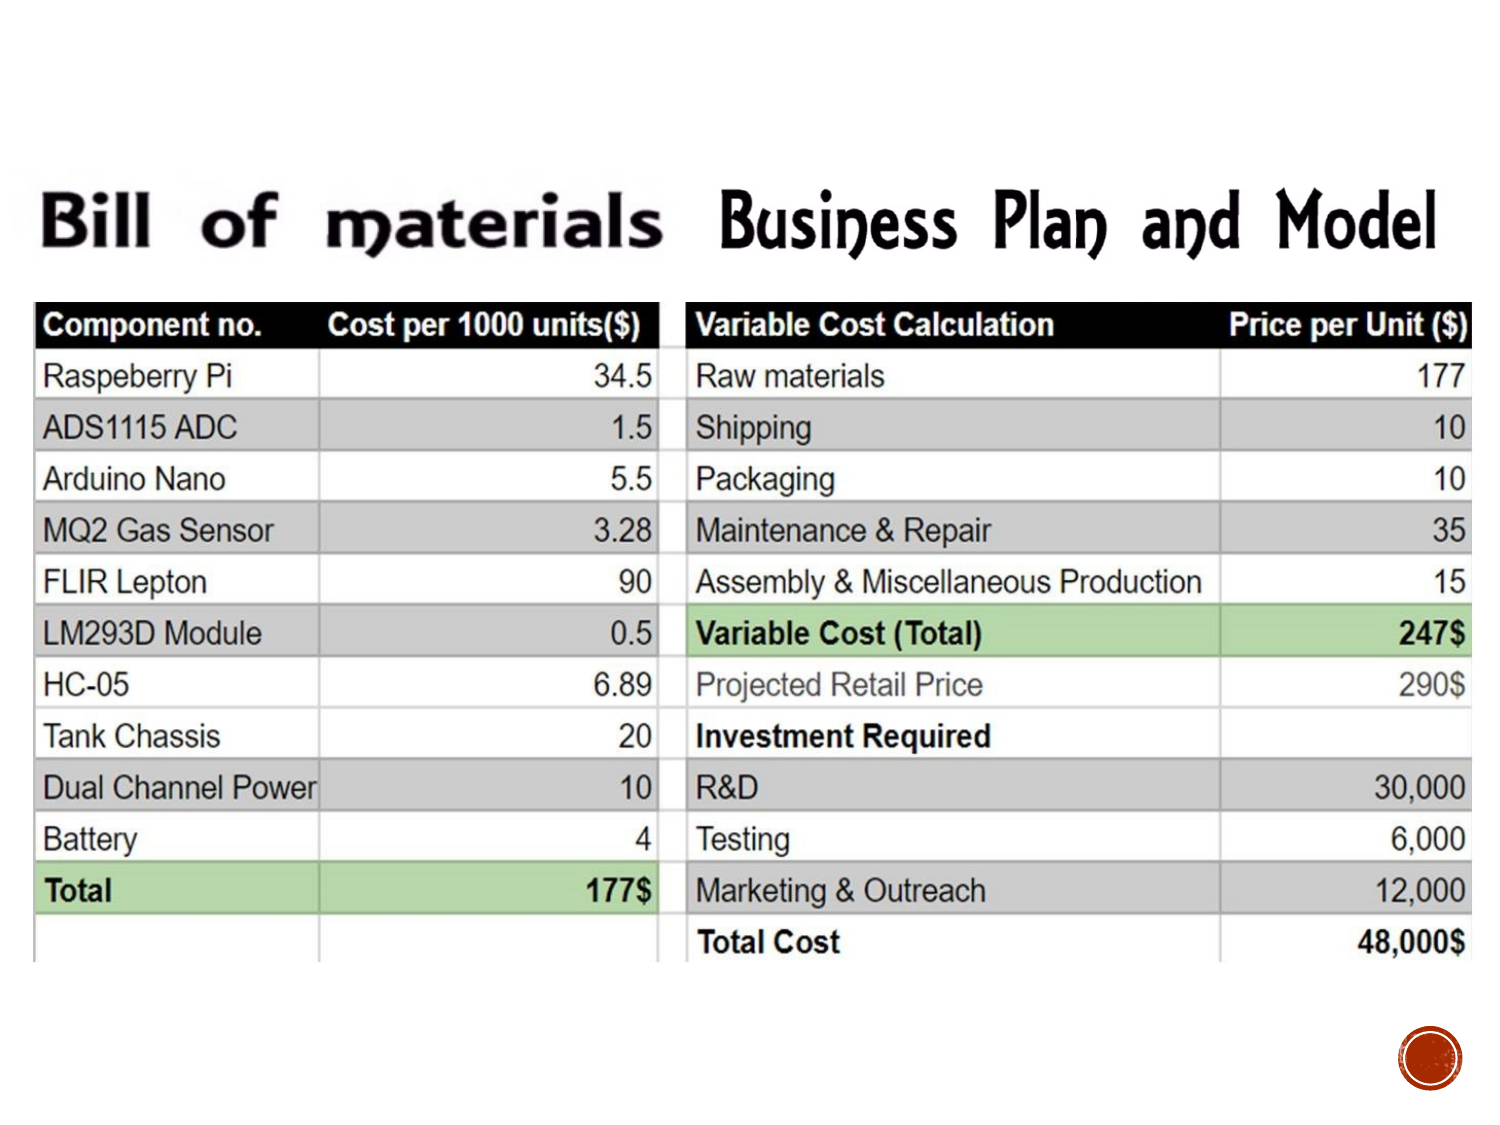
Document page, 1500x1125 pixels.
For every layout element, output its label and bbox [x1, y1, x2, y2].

picture [699, 187, 1451, 300]
picture [32, 301, 1474, 961]
picture [12, 168, 675, 274]
